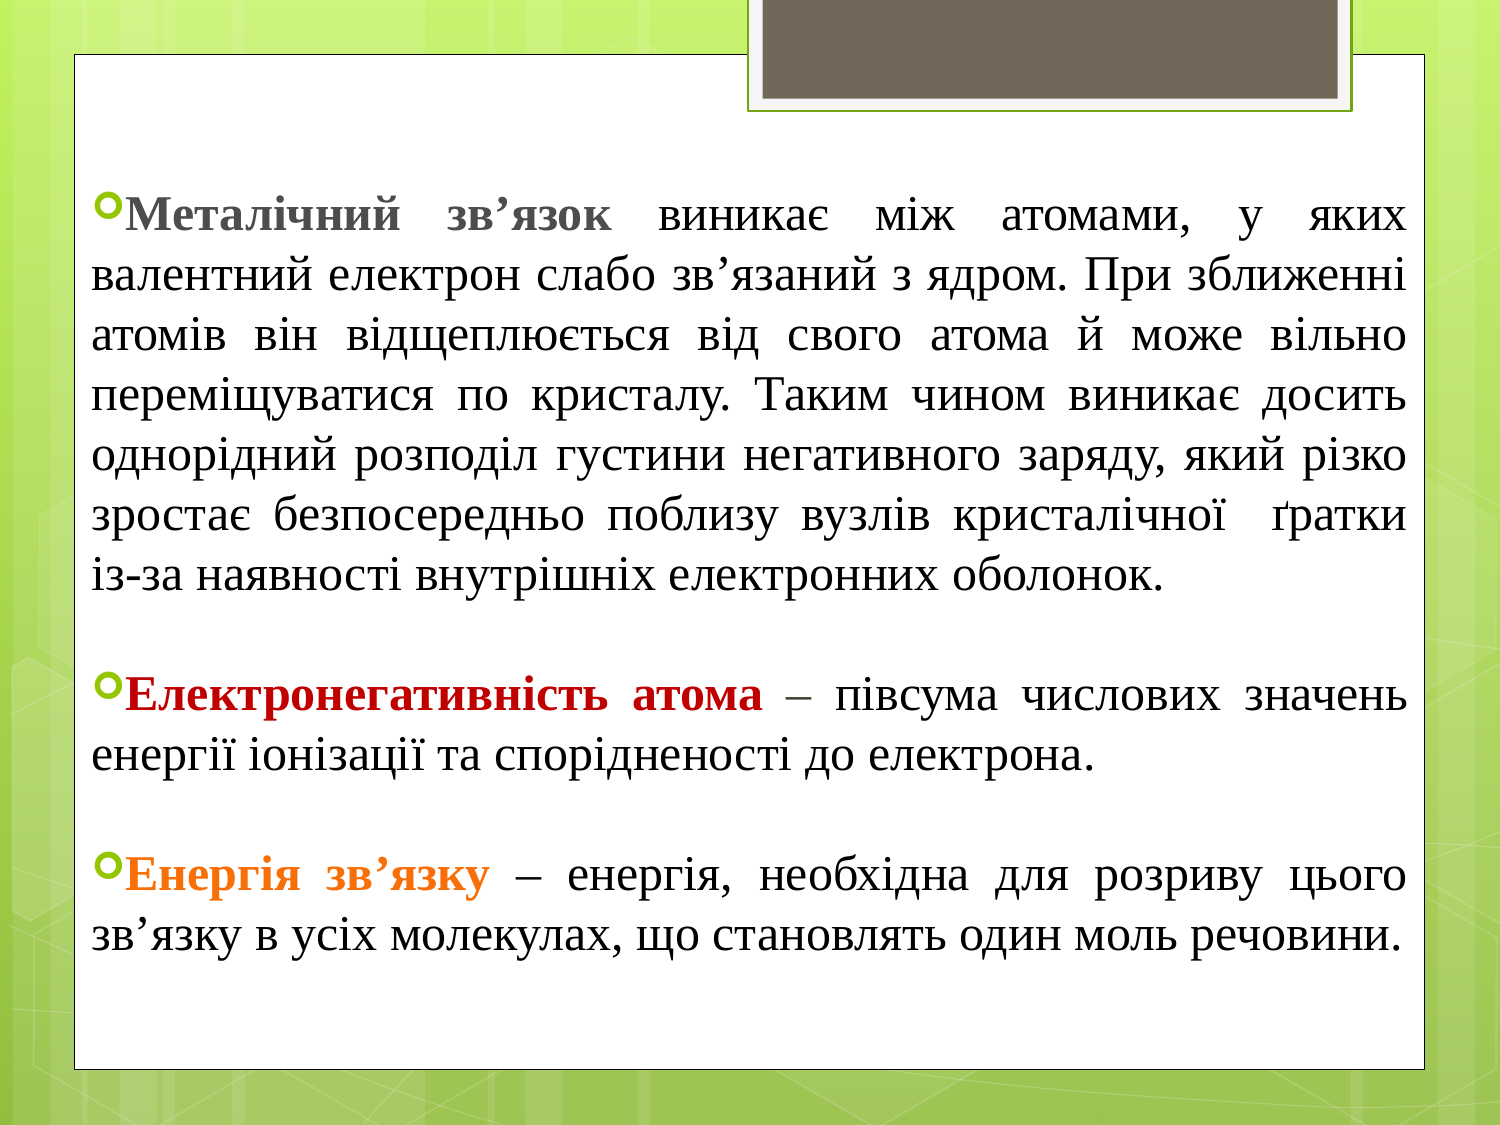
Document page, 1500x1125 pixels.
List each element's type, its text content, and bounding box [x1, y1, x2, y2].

list Металічний зв’язок виникає між атомами, у яких валентний електрон слабо зв’язаний з ядром. При зближенні атомів він відщеплюється від свого атома й може вільно переміщуватися по кристалу. Таким чином виникає досить однорідний розподіл густини негативного заряду, який різко зростає безпосередньо поблизу вузлів кристалічної ґратки із-за наявності внутрішніх електронних оболонок. Електронегативність атома – півсума числових значень енергії іонізації та спорідненості до електрона. Енергія зв’язку – енергія, необхідна для розриву цього зв’язку в усіх молекулах, що становлять один моль речовини. [76, 172, 1424, 1059]
